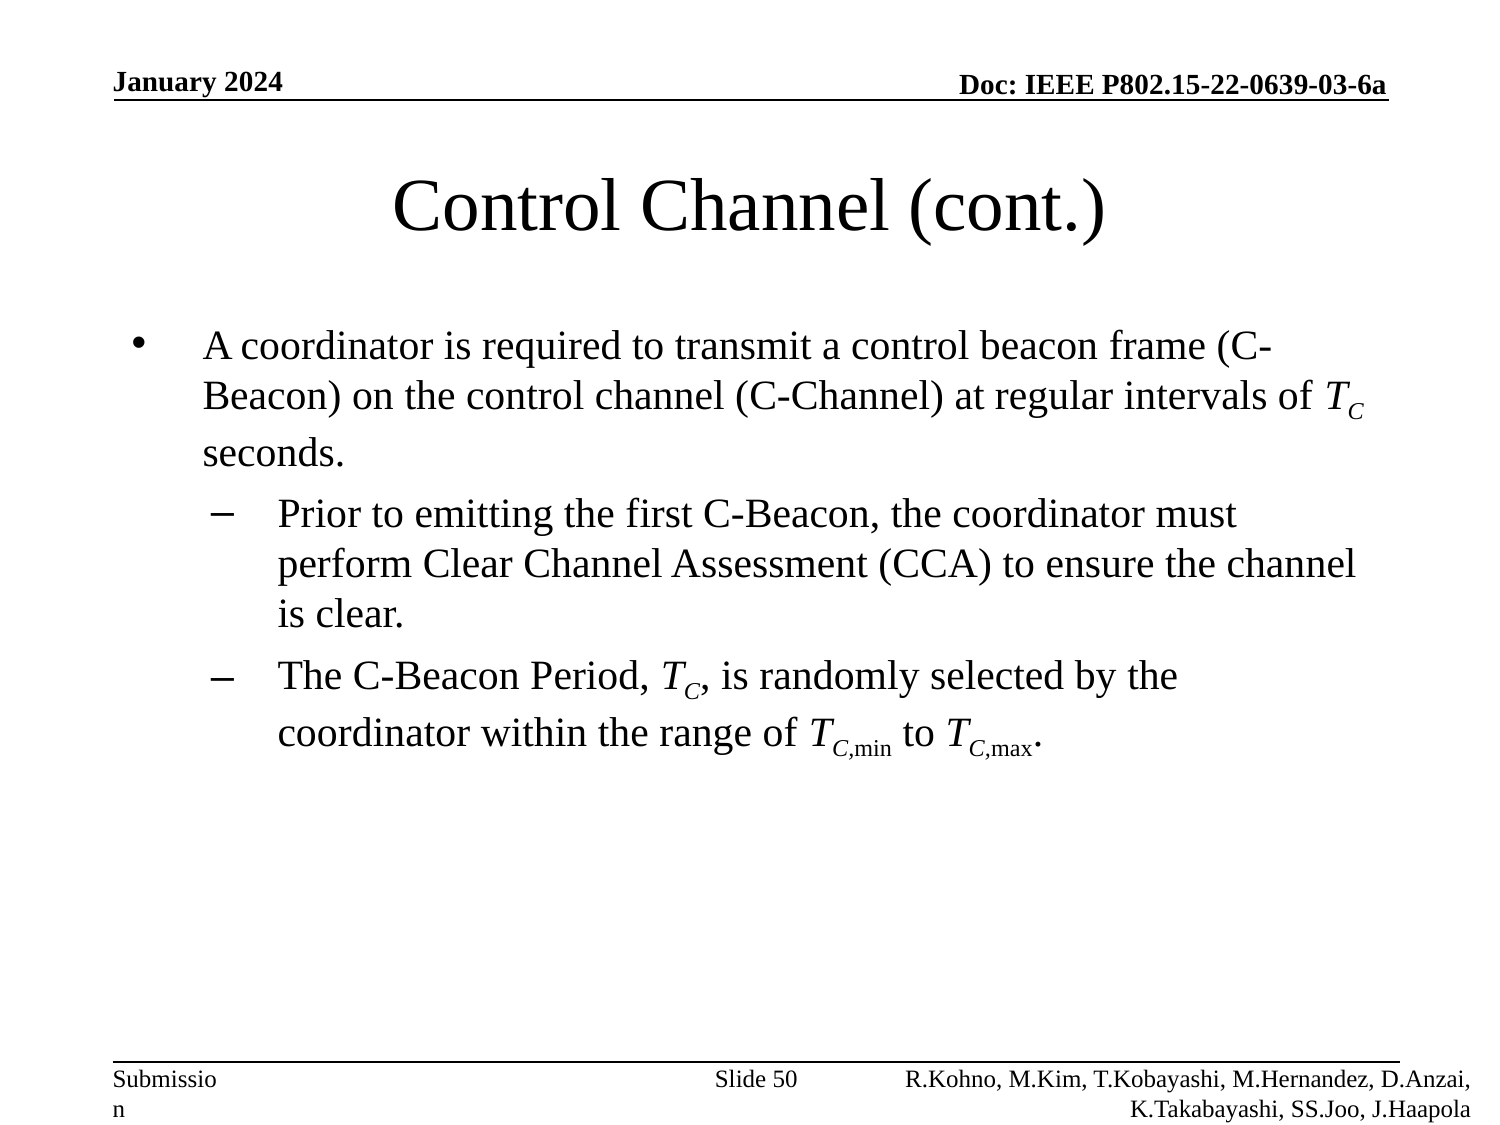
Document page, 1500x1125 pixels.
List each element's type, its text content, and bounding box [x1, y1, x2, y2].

slide_number Slide 50 [712, 1062, 801, 1093]
footer R.Kohno, M.Kim, T.Kobayashi, M.Hernandez, D.Anzai, K.Takabayashi, SS.Joo, J.Haapola [819, 1062, 1472, 1109]
list A coordinator is required to transmit a control beacon frame (C-Beacon) on the control channel (C-Channel) at regular intervals of TC seconds. Prior to emitting the first C-Beacon, the coordinator must perform Clear Channel Assessment (CCA) to ensure the channel is clear. The C-Beacon Period, TC, is randomly selected by the coordinator within the range of TC,min to TC,max. [112, 302, 1388, 1035]
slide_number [112, 62, 375, 98]
title Control Channel (cont.) [112, 112, 1388, 288]
